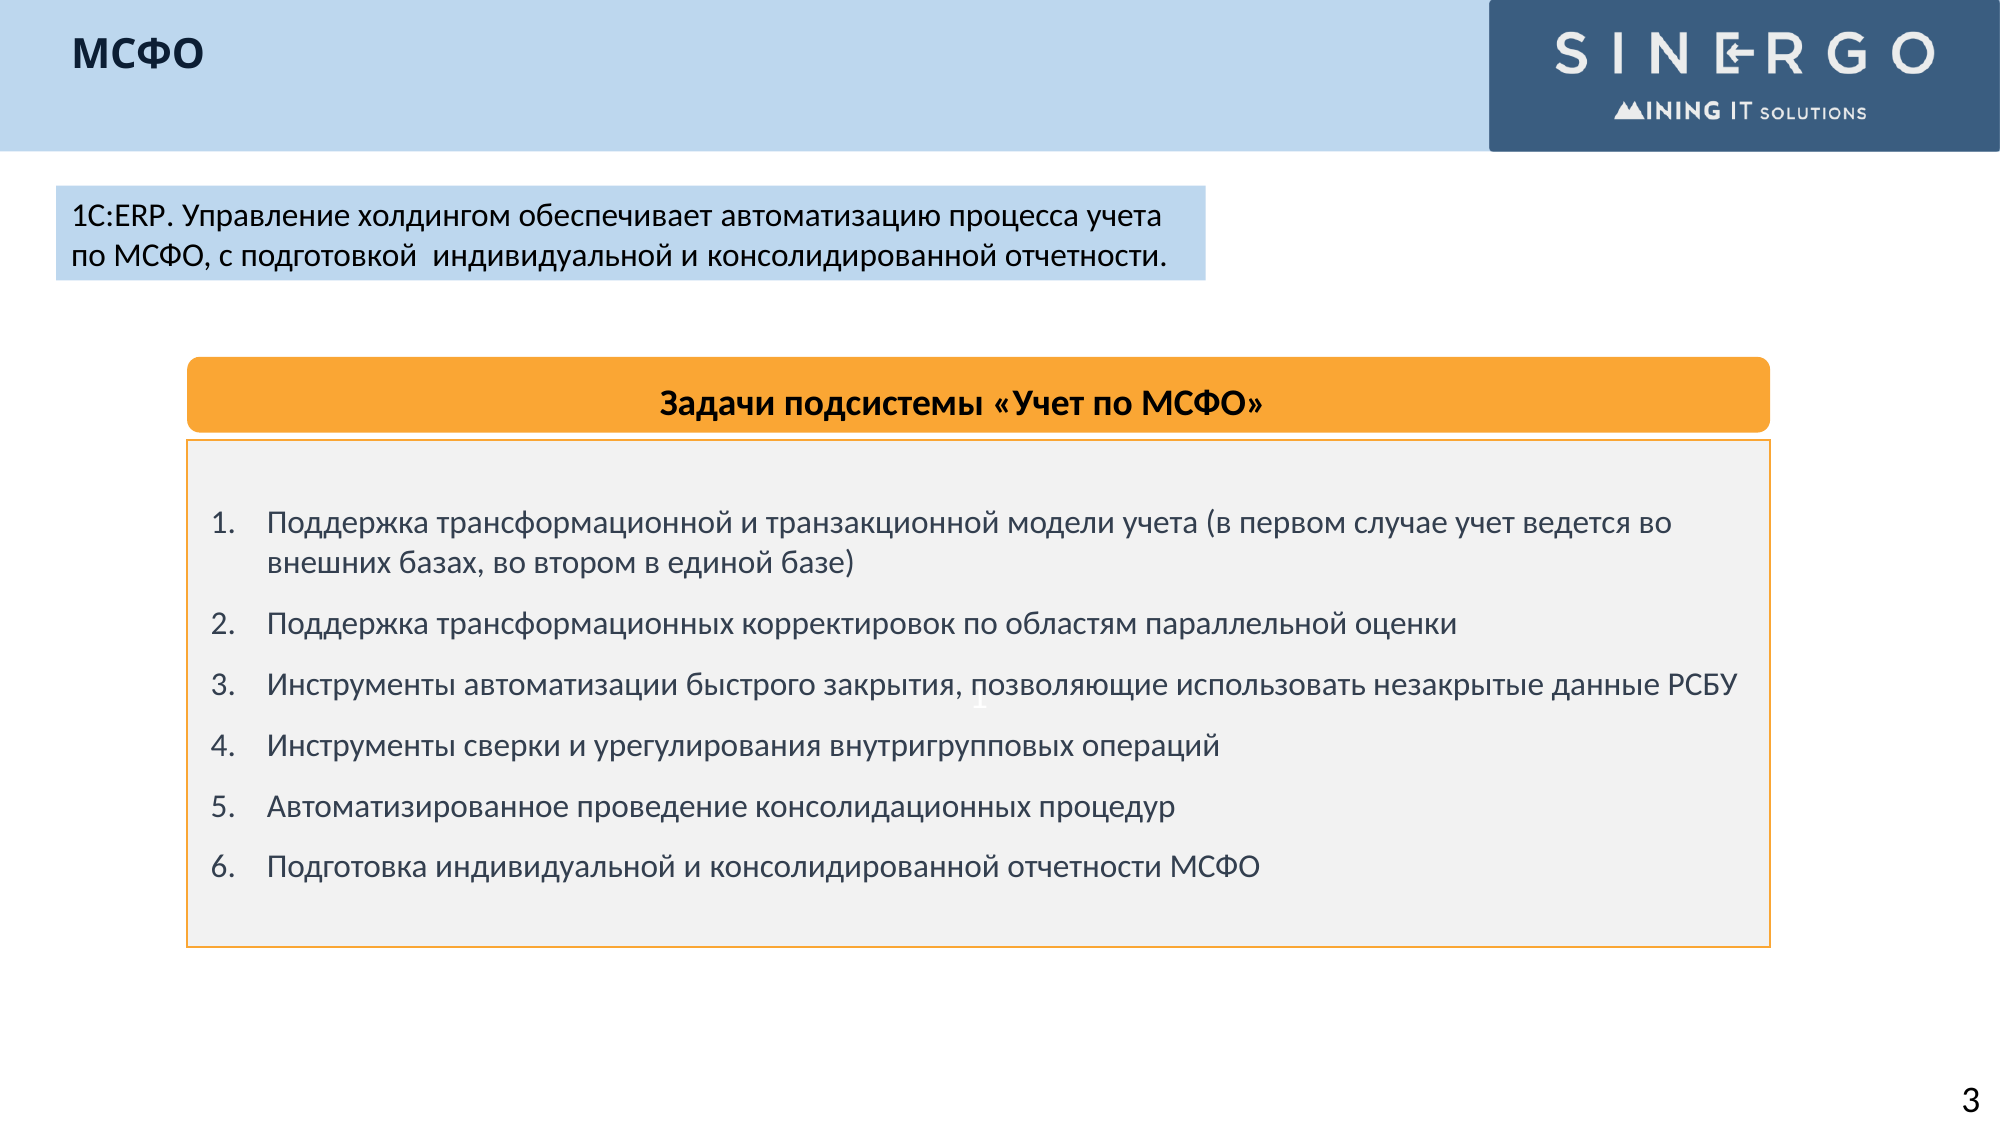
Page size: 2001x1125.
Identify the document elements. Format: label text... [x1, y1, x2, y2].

text_box 1С:ERP. Управление холдингом обеспечивает автоматизацию процесса учета по МСФО, с подготовкой индивидуальной и консолидированной отчетности. [56, 185, 1206, 281]
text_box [152, 356, 1771, 947]
picture [1489, 0, 2000, 152]
text_box МСФО [56, 19, 1057, 130]
slide_number 3 [1545, 1067, 1996, 1125]
